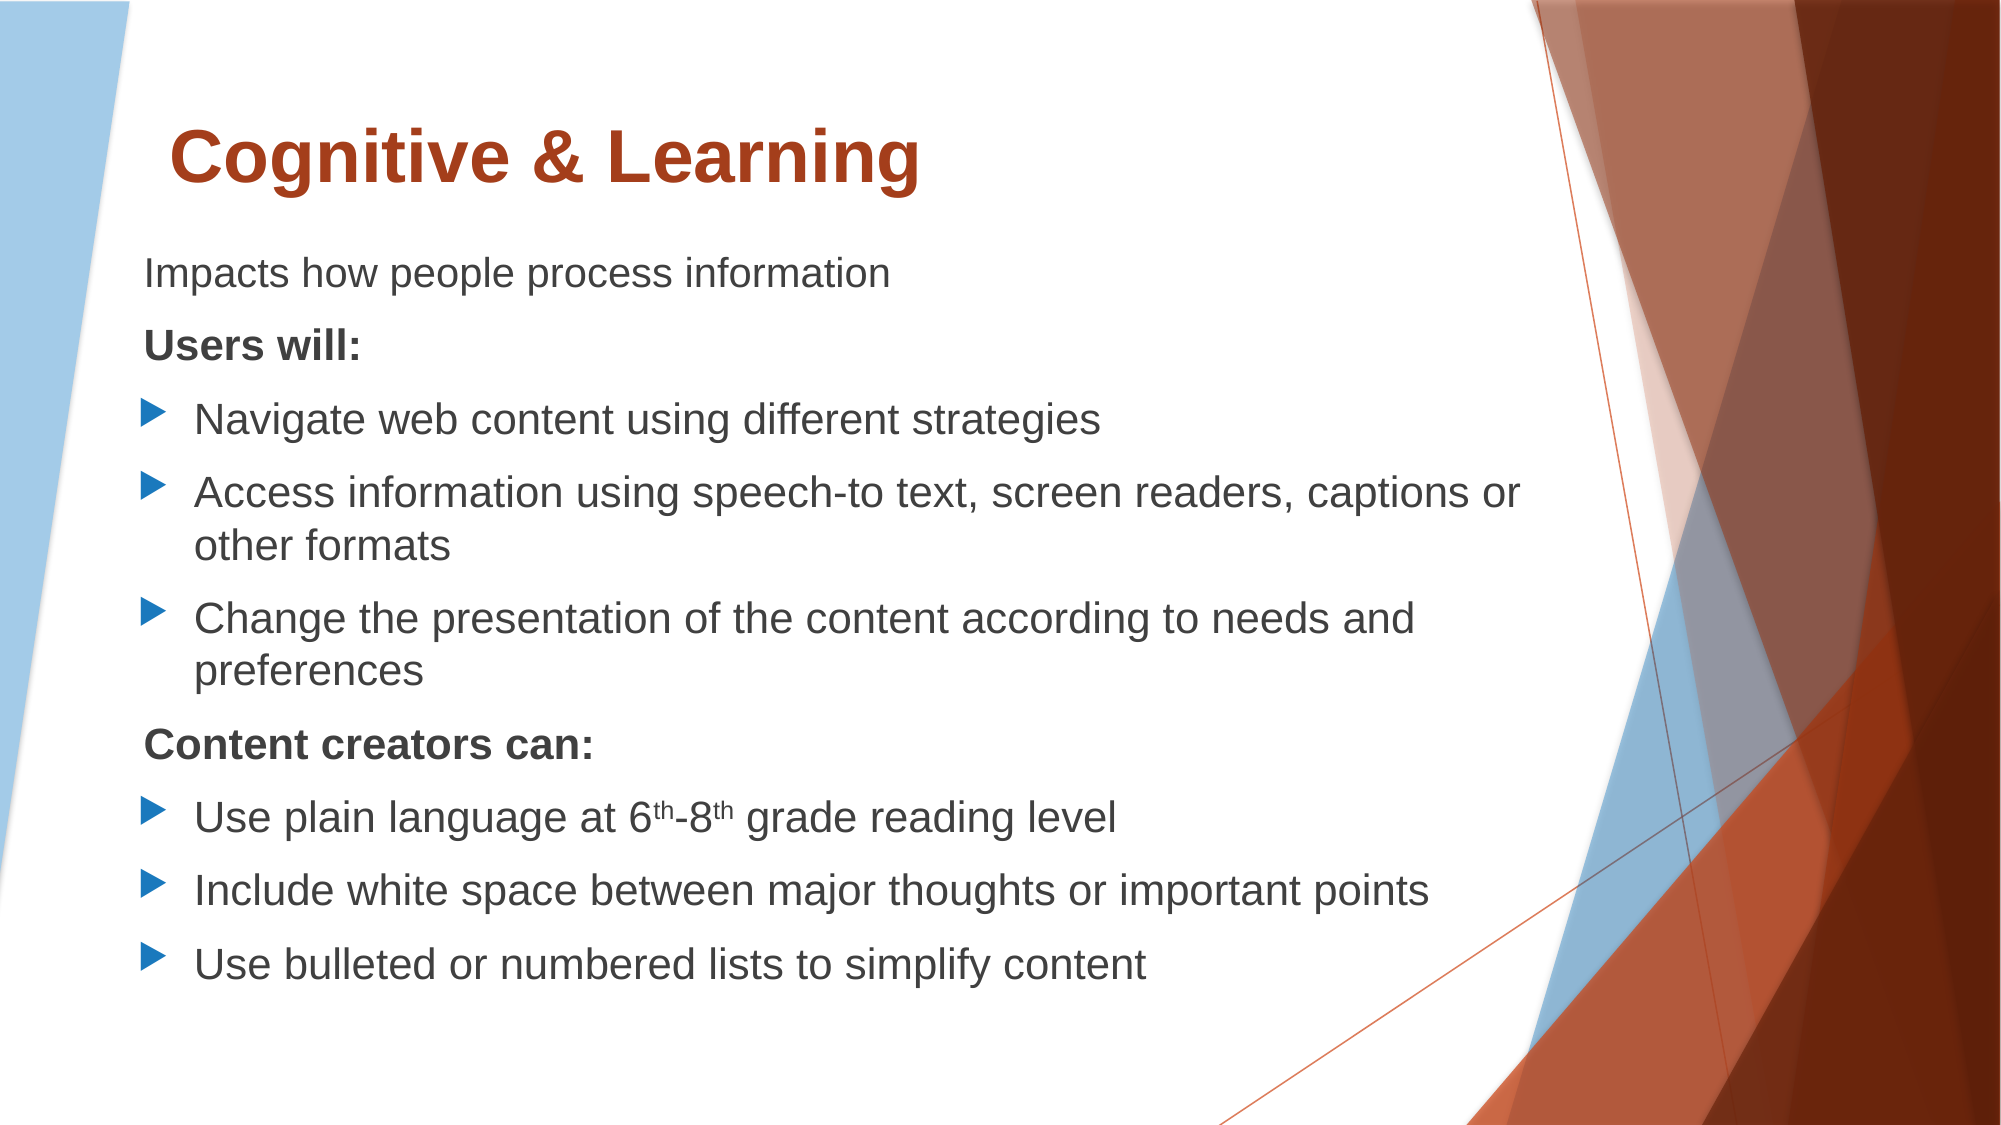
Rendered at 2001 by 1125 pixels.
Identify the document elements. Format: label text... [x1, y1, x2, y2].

title Cognitive & Learning [154, 99, 1487, 238]
list Impacts how people process information Users will: Navigate web content using different strategies Access information using speech-to text, screen readers, captions or other formats Change the presentation of the content according to needs and preferences Content creators can: Use plain language at 6th-8th grade reading level Include white space between major thoughts or important points Use bulleted or numbered lists to simplify content [122, 238, 1587, 1125]
